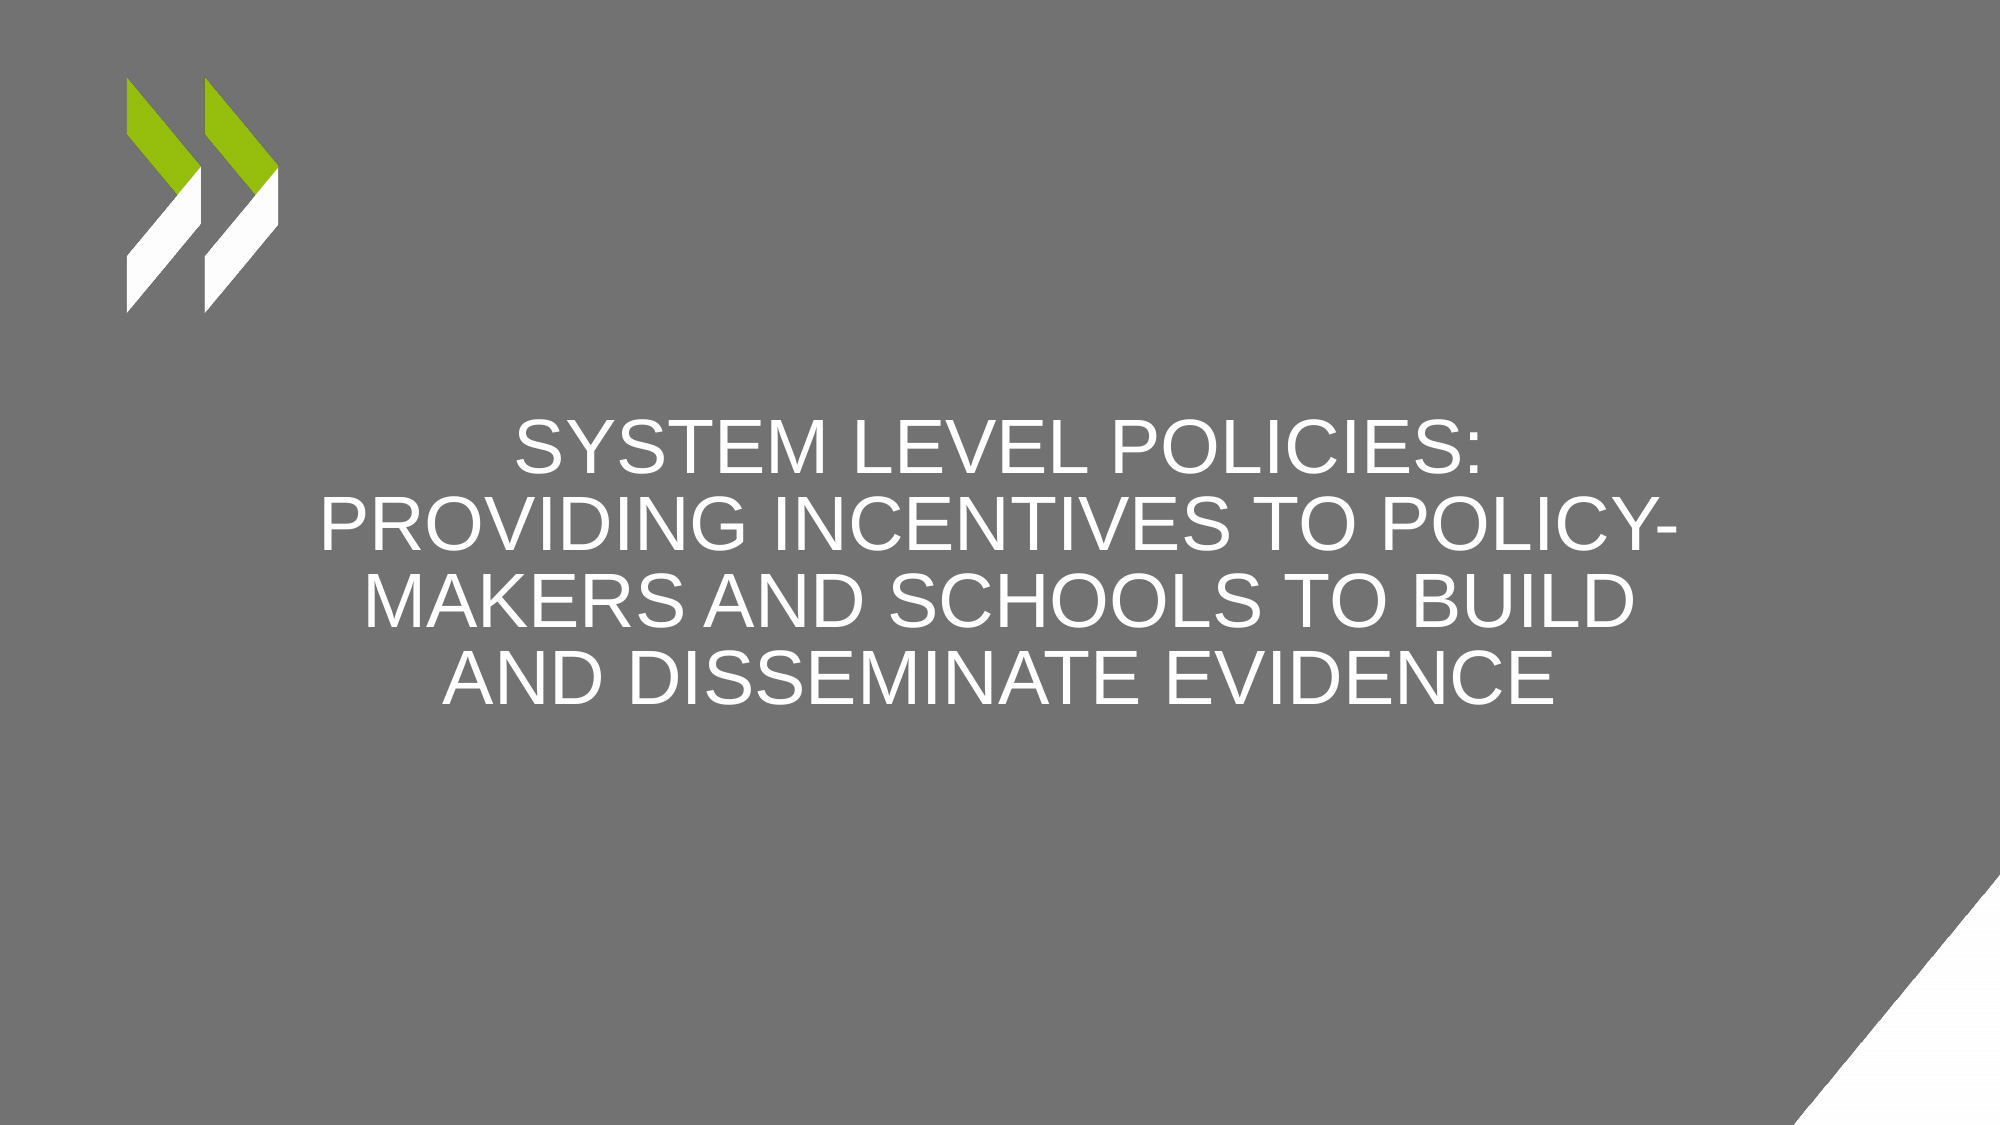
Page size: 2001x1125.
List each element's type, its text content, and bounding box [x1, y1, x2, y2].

title System level policies: providing incentives to policy-makers and schools to build and disseminate evidence [275, 402, 1725, 729]
